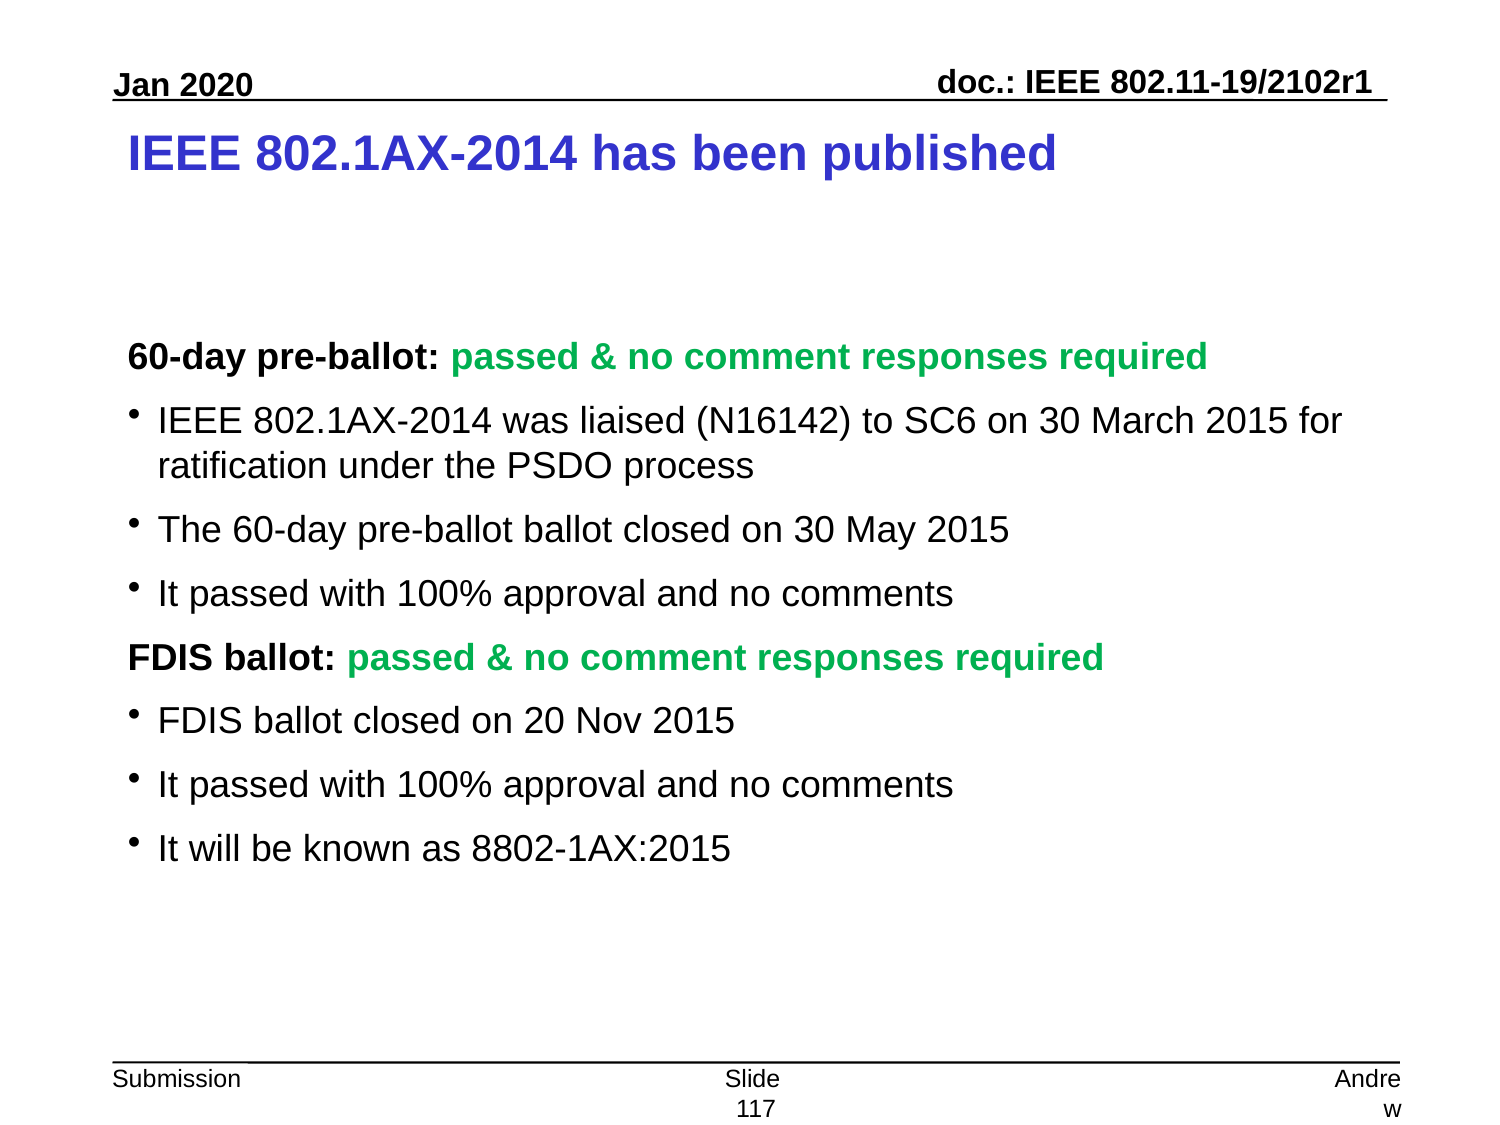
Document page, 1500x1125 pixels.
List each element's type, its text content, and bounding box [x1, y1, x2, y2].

footer Andrew Myles, Cisco [1320, 1061, 1402, 1093]
list 60-day pre-ballot: passed & no comment responses required IEEE 802.1AX-2014 was liaised (N16142) to SC6 on 30 March 2015 for ratification under the PSDO process The 60-day pre-ballot ballot closed on 30 May 2015 It passed with 100% approval and no comments FDIS ballot: passed & no comment responses required FDIS ballot closed on 20 Nov 2015 It passed with 100% approval and no comments It will be known as 8802-1AX:2015 [112, 324, 1388, 1000]
slide_number Slide 117 [709, 1061, 803, 1093]
title IEEE 802.1AX-2014 has been published [112, 112, 1388, 288]
